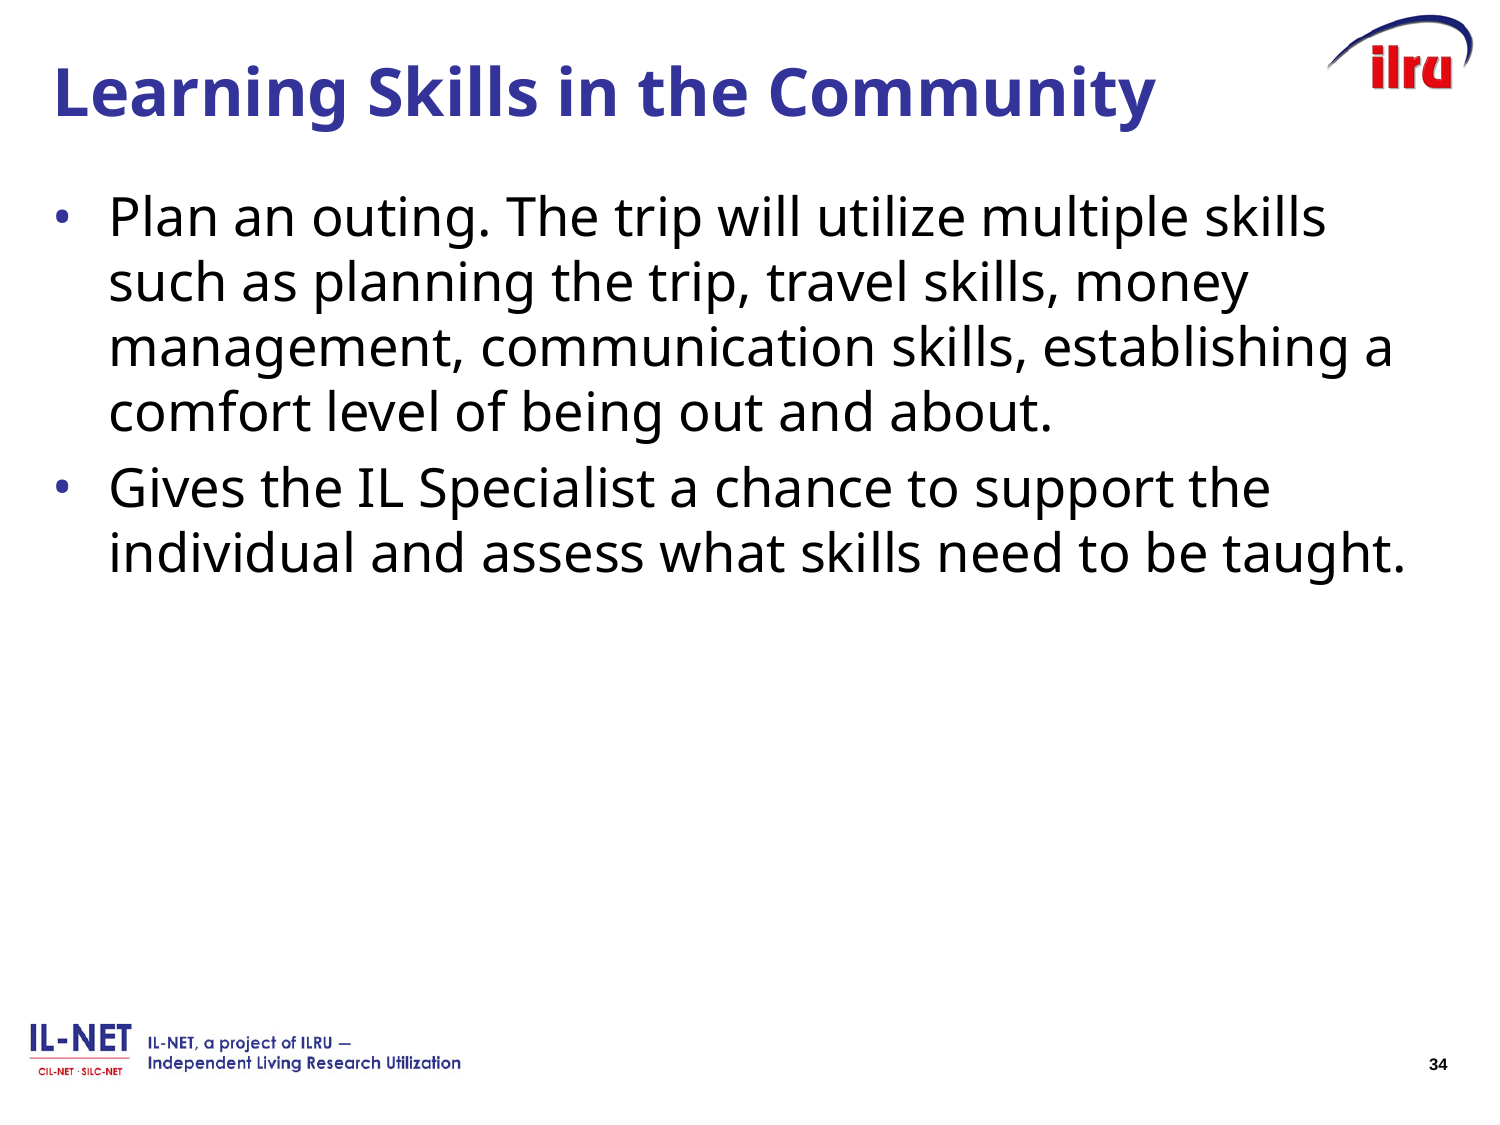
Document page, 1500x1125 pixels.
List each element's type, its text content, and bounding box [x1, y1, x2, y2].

picture [12, 1005, 478, 1092]
picture [1325, 12, 1488, 90]
list Plan an outing. The trip will utilize multiple skills such as planning the trip, travel skills, money management, communication skills, establishing a comfort level of being out and about. Gives the IL Specialist a chance to support the individual and assess what skills need to be taught. [37, 174, 1463, 1000]
title Learning Skills in the Community [37, 24, 1300, 155]
